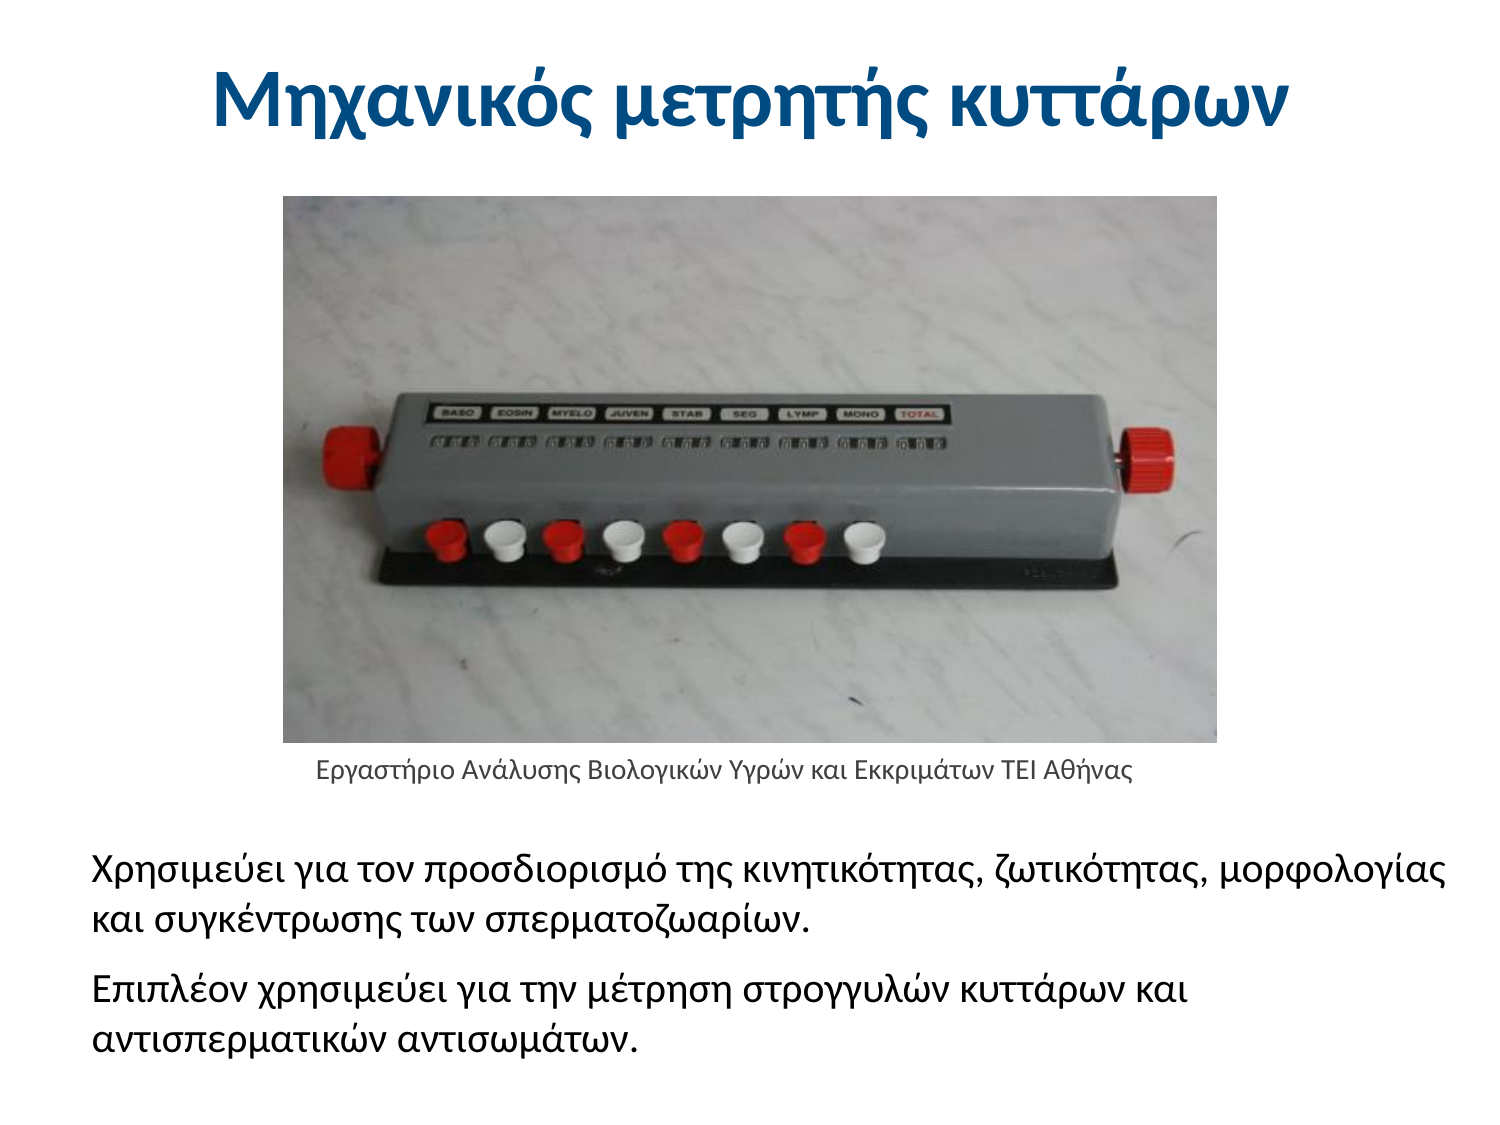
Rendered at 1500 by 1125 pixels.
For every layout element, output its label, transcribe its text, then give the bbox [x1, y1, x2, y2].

picture [283, 195, 1217, 744]
text_box Εργαστήριο Ανάλυσης Βιολογικών Υγρών και Εκκριμάτων ΤΕΙ Αθήνας [301, 751, 1199, 793]
text_box Χρησιμεύει για τον προσδιορισμό της κινητικότητας, ζωτικότητας, μορφολογίας και συγκέντρωσης των σπερματοζωαρίων. Επιπλέον χρησιμεύει για την μέτρηση στρογγυλών κυττάρων και αντισπερματικών αντισωμάτων. [76, 833, 1500, 1069]
title Μηχανικός μετρητής κυττάρων [76, 19, 1427, 169]
